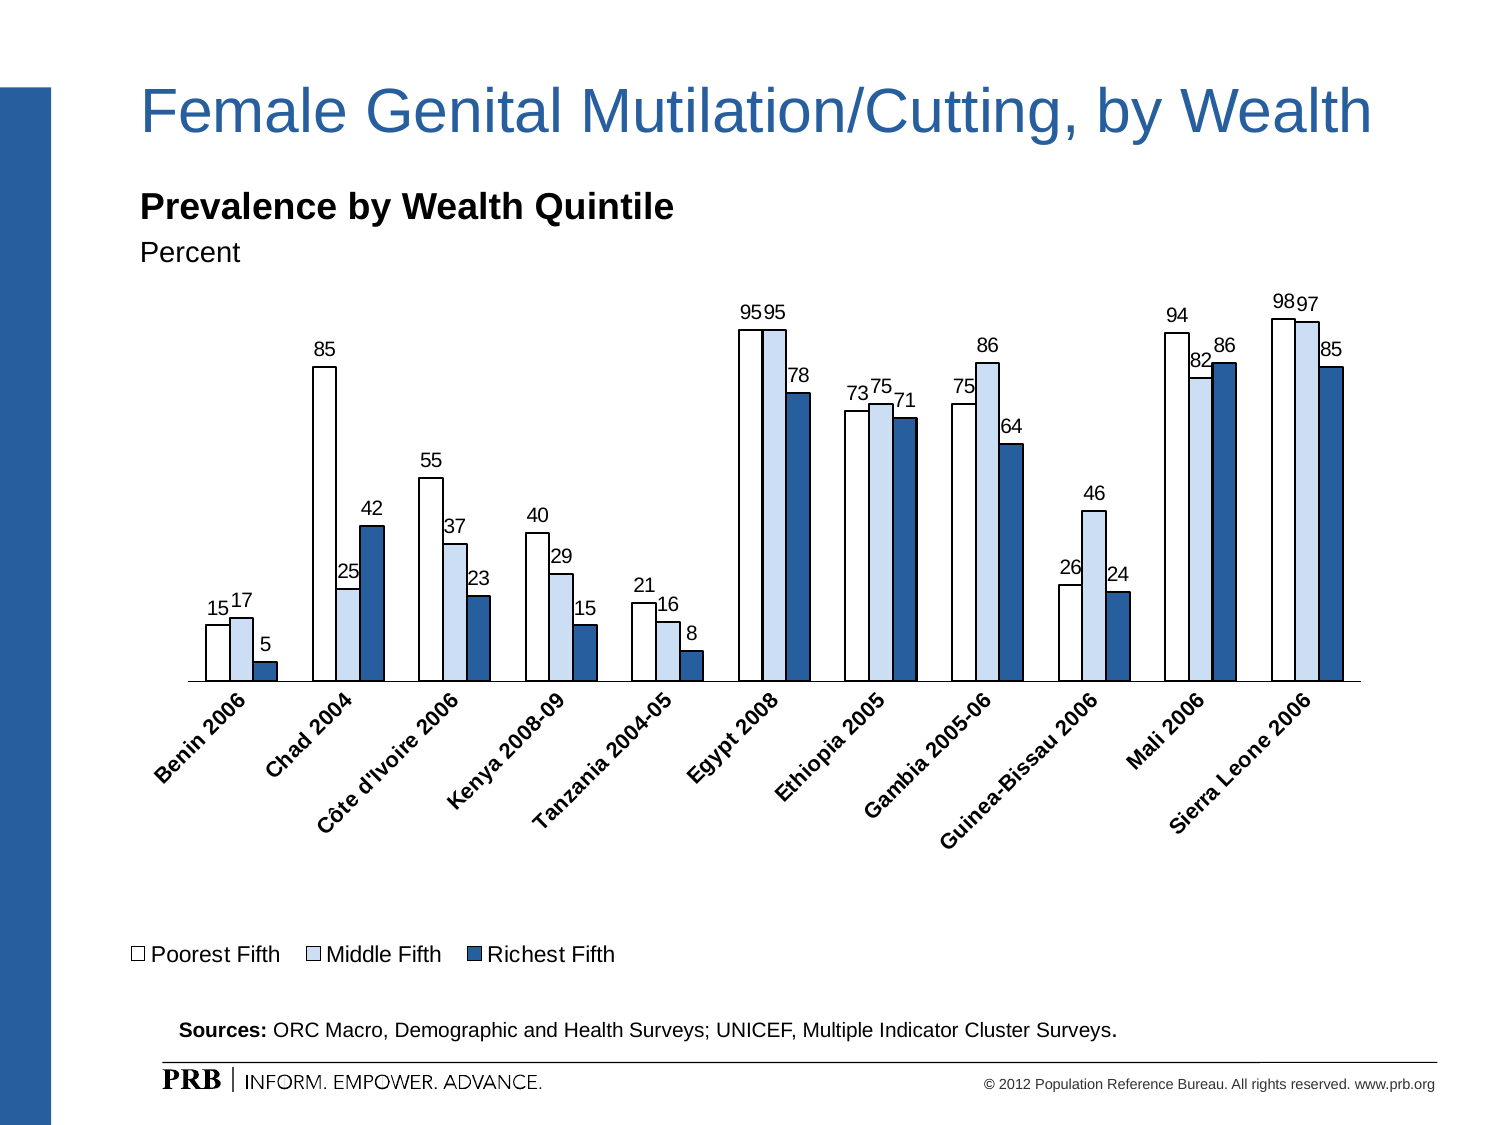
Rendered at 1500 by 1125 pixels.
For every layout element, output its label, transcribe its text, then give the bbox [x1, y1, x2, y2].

text_box Prevalence by Wealth Quintile Percent [124, 174, 1400, 276]
chart [108, 220, 1376, 976]
title Female Genital Mutilation/Cutting, by Wealth [124, 62, 1395, 174]
text_box Sources: ORC Macro, Demographic and Health Surveys; UNICEF, Multiple Indicator Cluster Surveys. [163, 1004, 1452, 1050]
